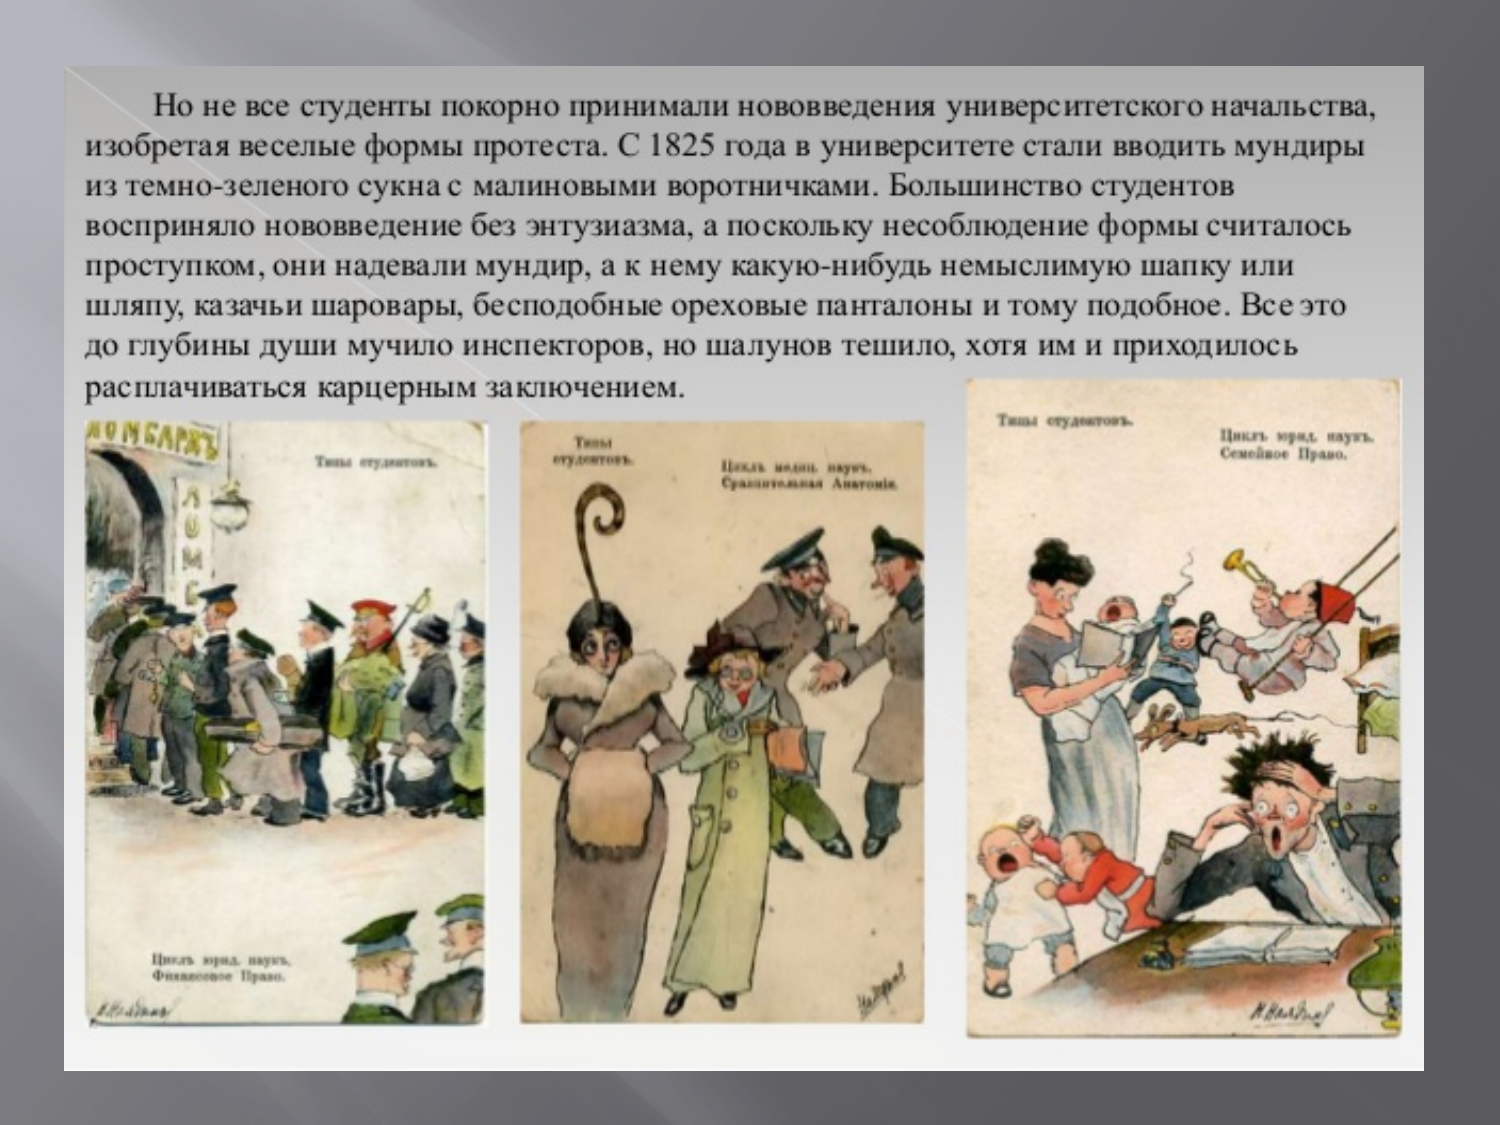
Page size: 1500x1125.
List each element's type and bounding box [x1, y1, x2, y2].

picture [64, 66, 1424, 1071]
